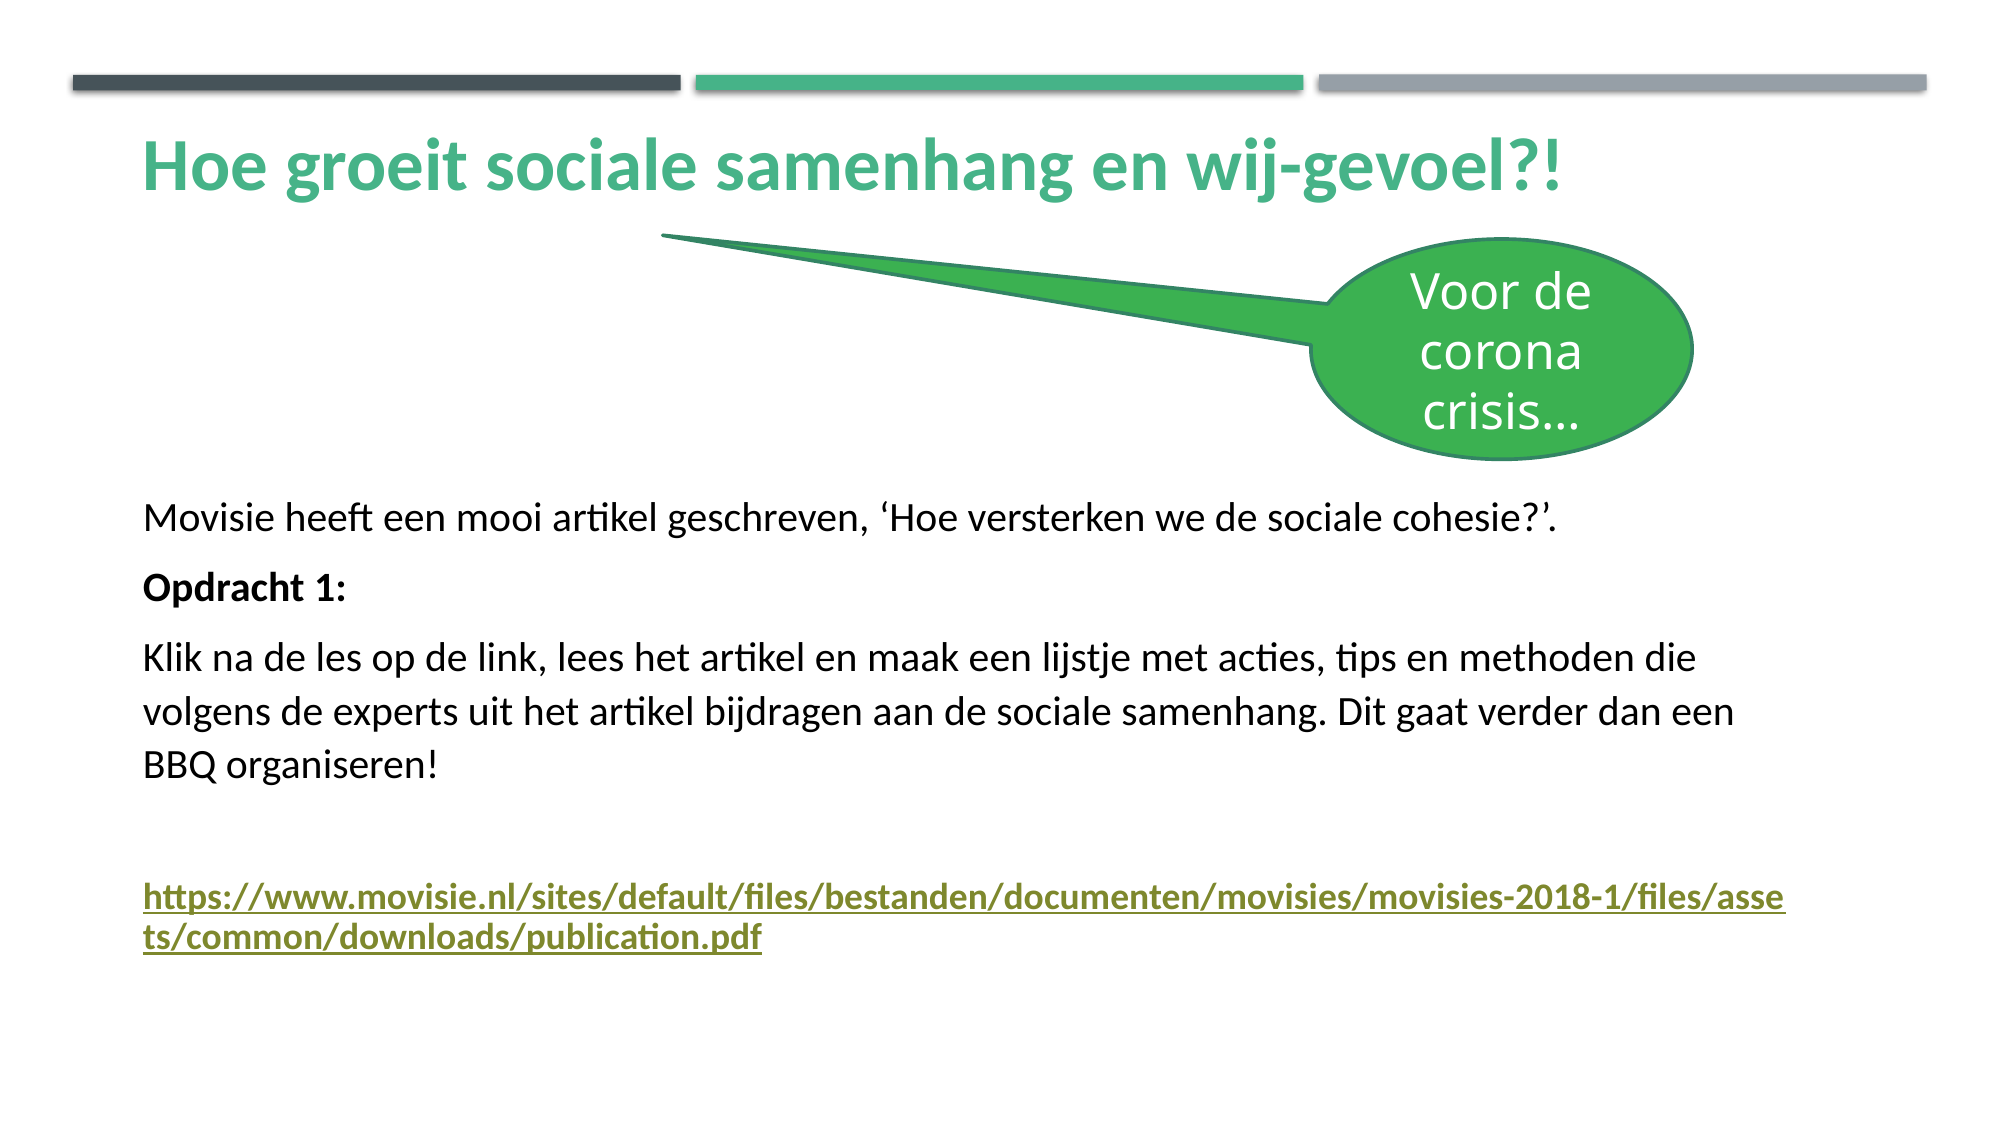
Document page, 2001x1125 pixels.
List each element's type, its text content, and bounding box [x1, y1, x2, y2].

text_box Hoe groeit sociale samenhang en wij-gevoel?! Movisie heeft een mooi artikel geschreven, ‘Hoe versterken we de sociale cohesie?’. Opdracht 1: Klik na de les op de link, lees het artikel en maak een lijstje met acties, tips en methoden die volgens de experts uit het artikel bijdragen aan de sociale samenhang. Dit gaat verder dan een BBQ organiseren! https://www.movisie.nl/sites/default/files/bestanden/documenten/movisies/movisies-2018-1/files/assets/common/downloads/publication.pdf [128, 102, 1813, 1119]
text_box Voor de corona crisis… [660, 233, 1694, 462]
